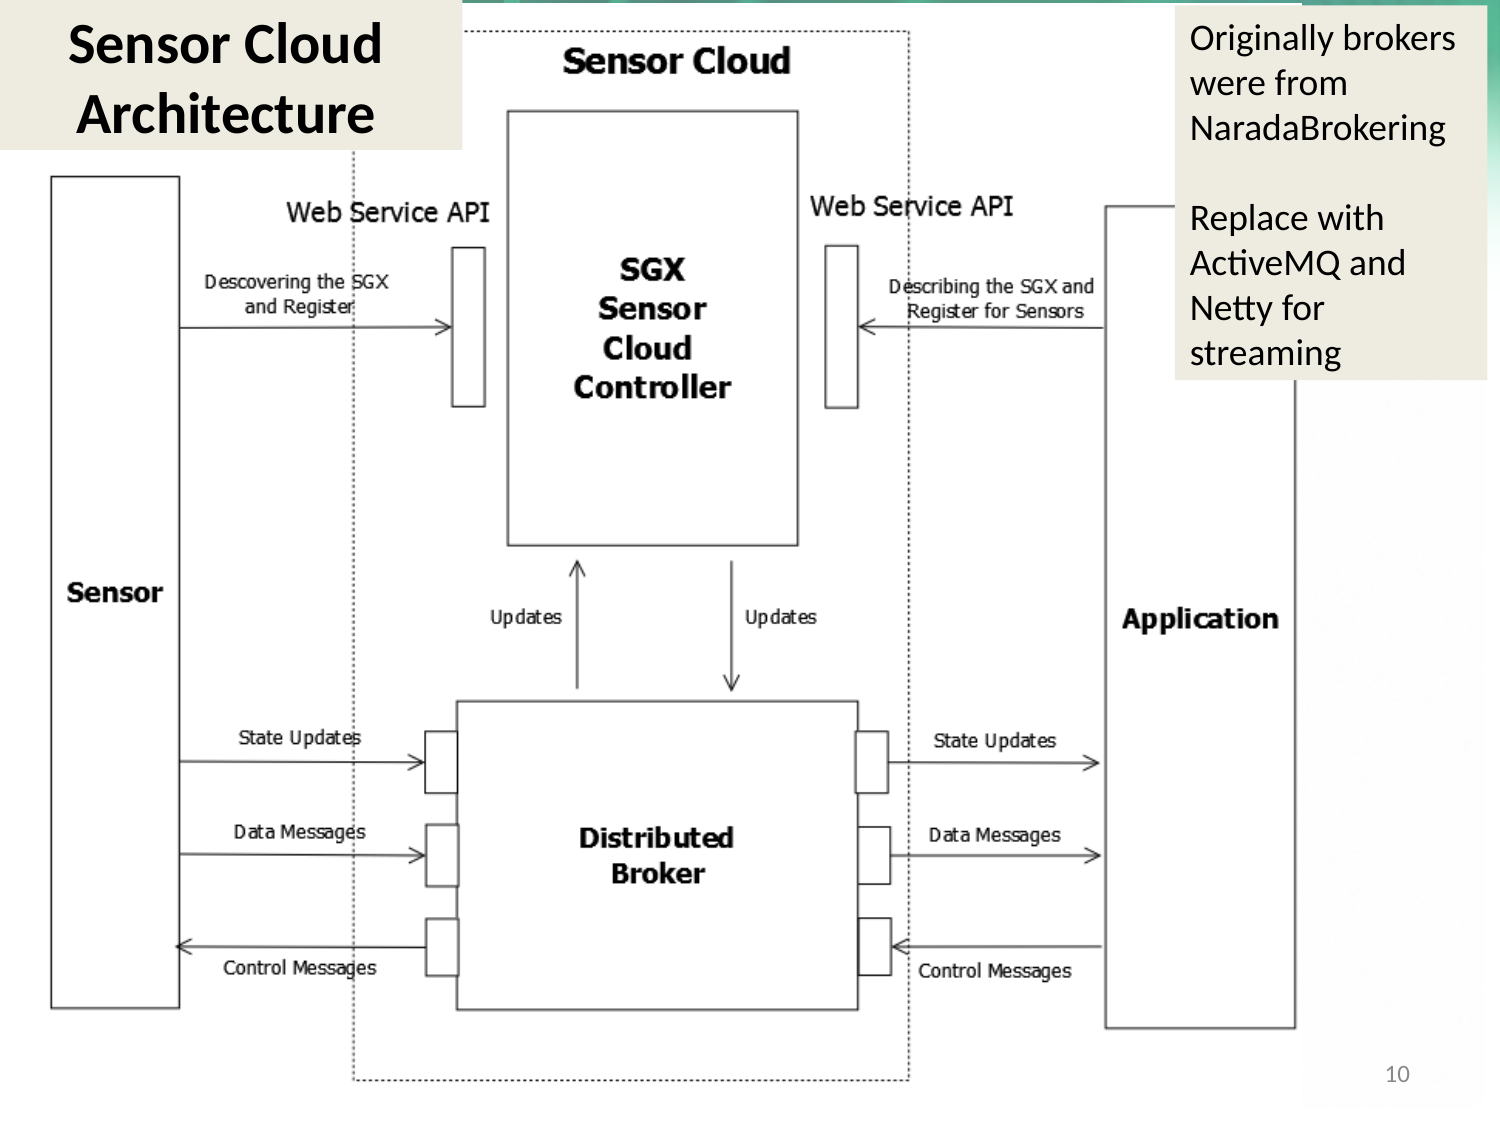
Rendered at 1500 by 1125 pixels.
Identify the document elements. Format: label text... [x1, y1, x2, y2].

slide_number 10 [1305, 1042, 1425, 1103]
text_box Originally brokers were from NaradaBrokering Replace with ActiveMQ and Netty for streaming [1303, 5, 1488, 381]
picture [0, 0, 1500, 1125]
